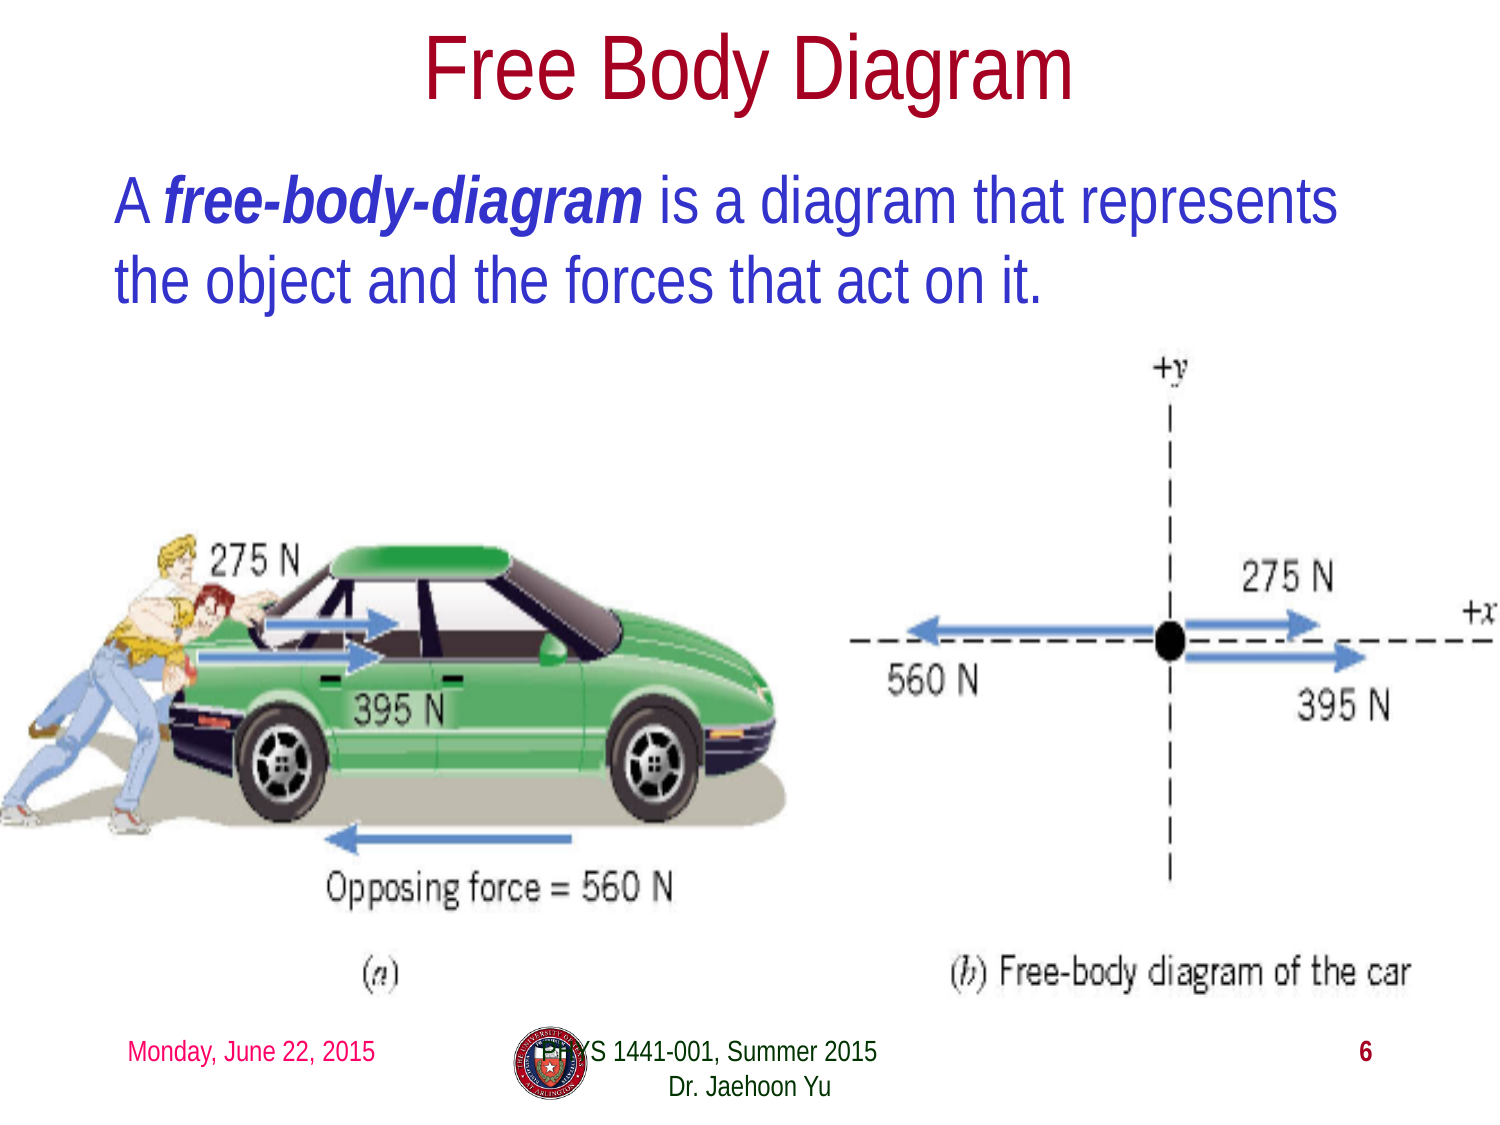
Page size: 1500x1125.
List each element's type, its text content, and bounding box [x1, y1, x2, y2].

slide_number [112, 1024, 426, 1101]
slide_number 6 [1074, 1024, 1388, 1101]
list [0, 337, 1500, 998]
text_box A free-body-diagram is a diagram that represents the object and the forces that act on it. [99, 149, 1375, 325]
title Free Body Diagram [112, 0, 1388, 126]
footer PHYS 1441-001, Summer 2015 Dr. Jaehoon Yu [512, 1024, 988, 1101]
